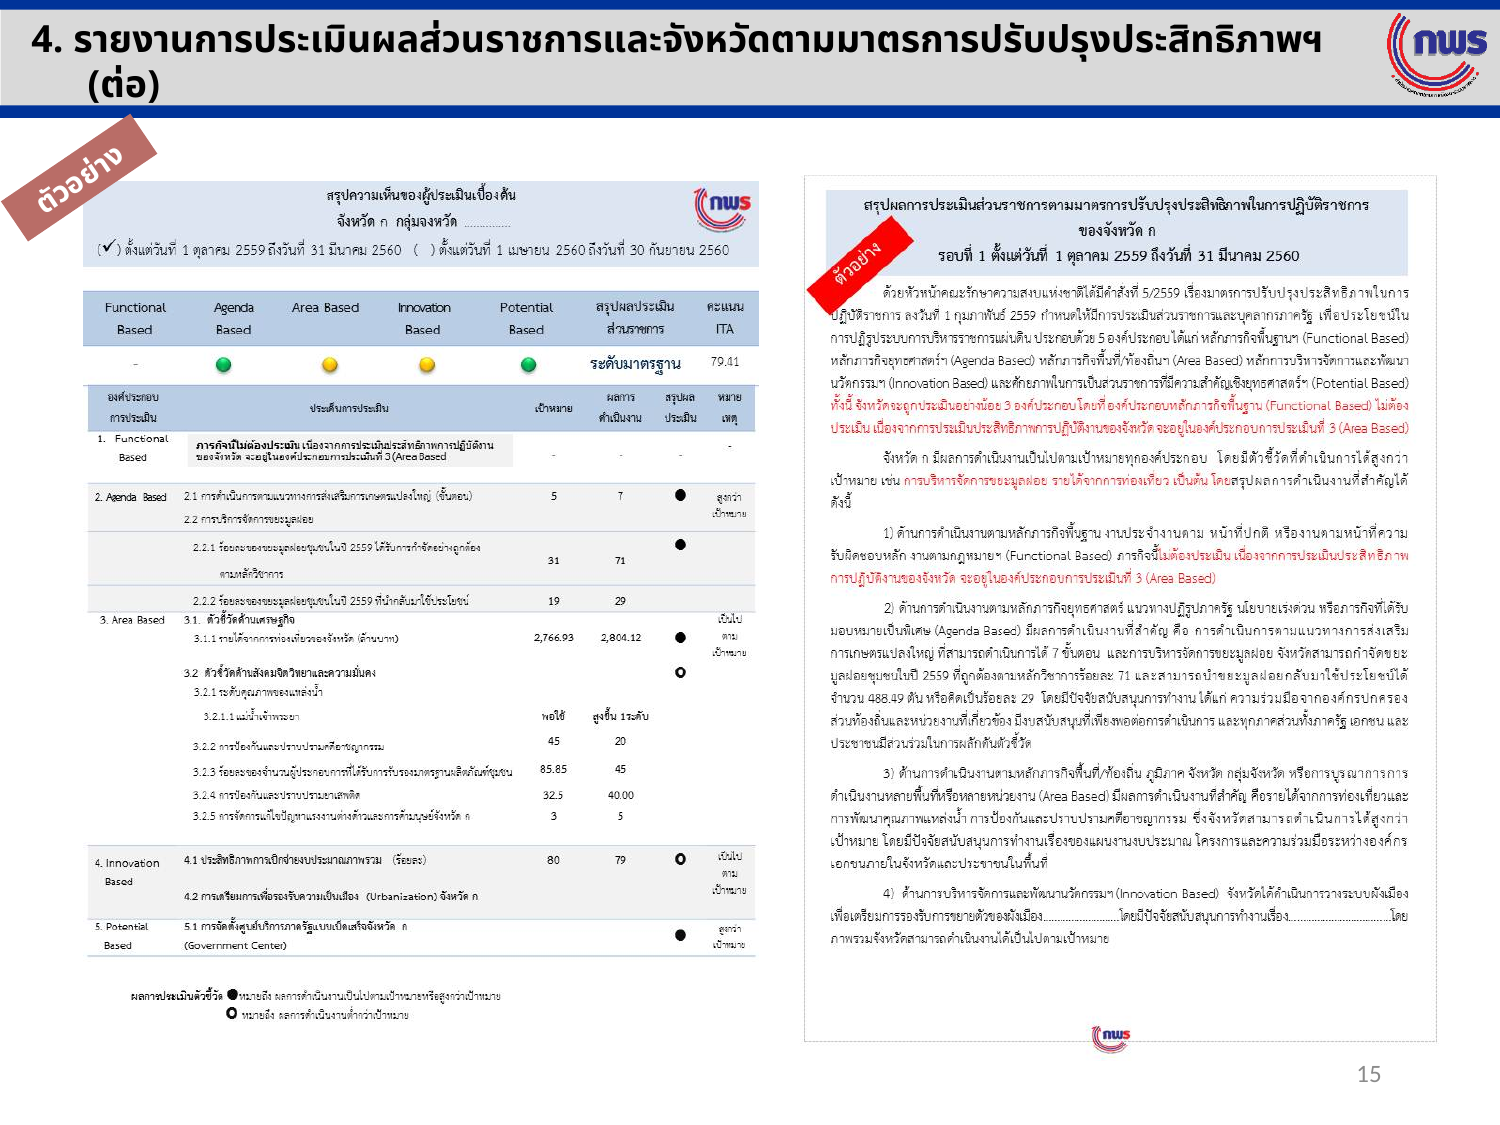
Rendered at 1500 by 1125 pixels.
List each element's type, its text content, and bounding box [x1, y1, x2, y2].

picture [785, 160, 1461, 1061]
text_box ตัวอย่าง [0, 113, 158, 242]
slide_number 15 [1059, 1061, 1397, 1103]
picture [1418, 13, 1487, 97]
text_box 4. รายงานการประเมินผลส่วนราชการและจังหวัดตามมาตรการปรับปรุงประสิทธิภาพฯ (ต่อ) [16, 7, 1418, 113]
picture [83, 181, 759, 1082]
